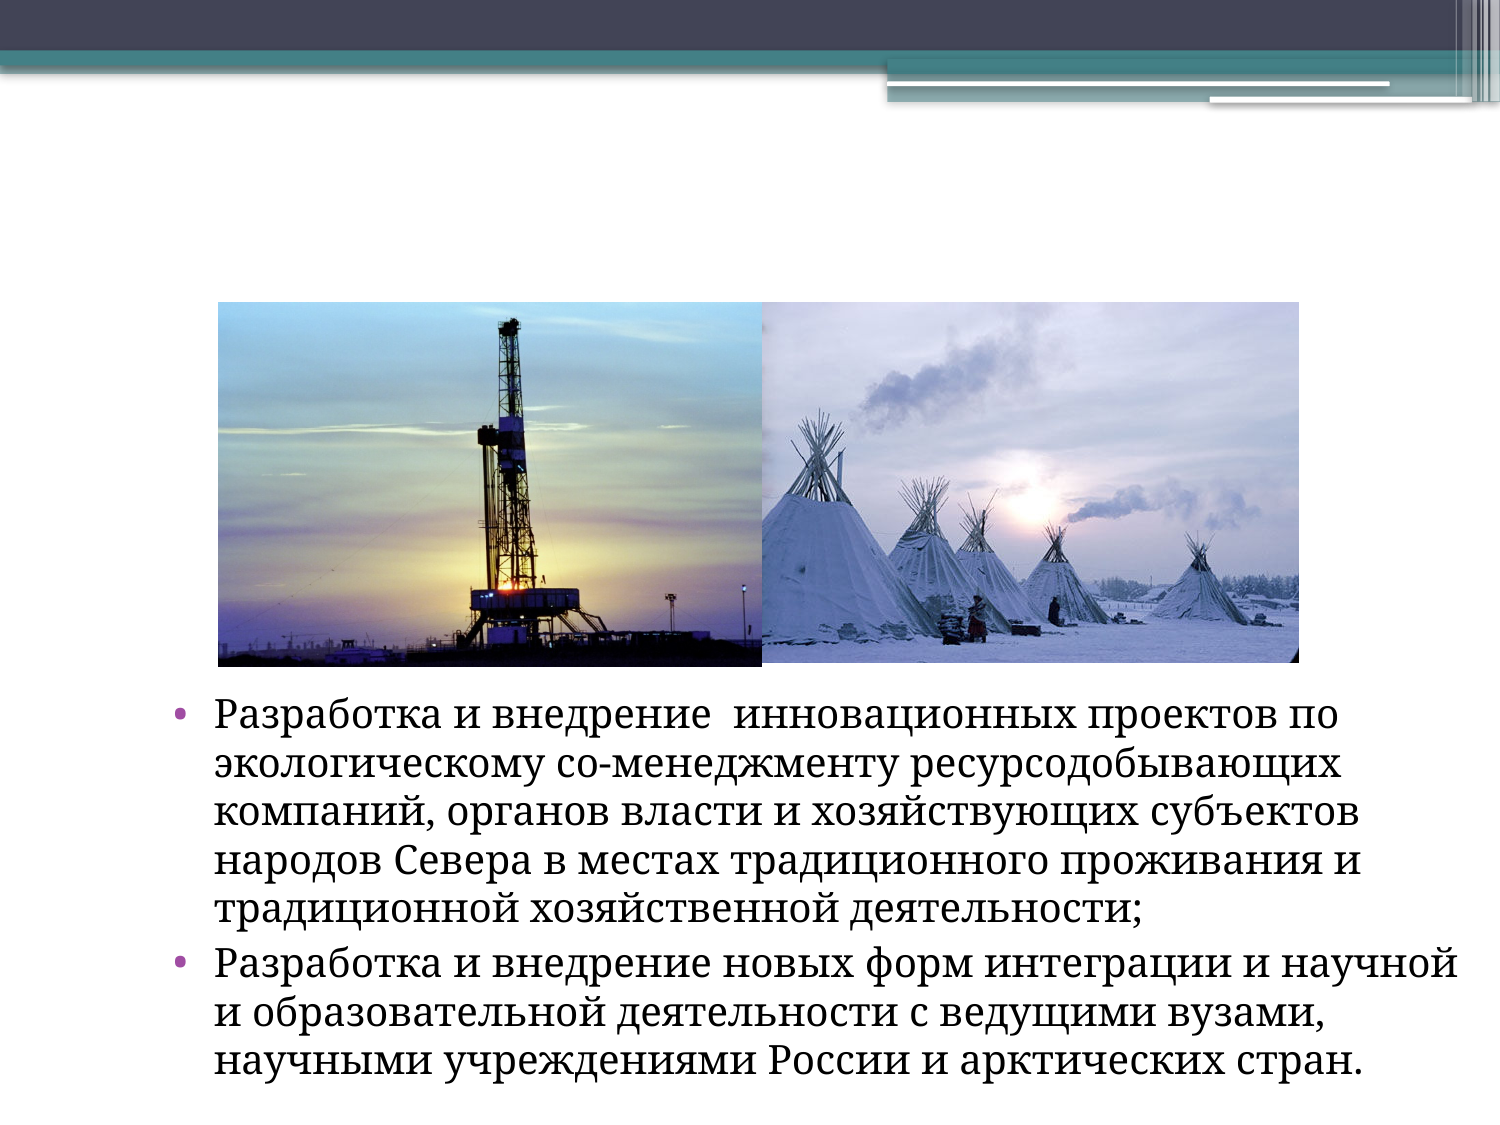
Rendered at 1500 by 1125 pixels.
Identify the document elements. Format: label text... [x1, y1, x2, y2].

list Разработка и внедрение инновационных проектов по экологическому со-менеджменту ресурсодобывающих компаний, органов власти и хозяйствующих субъектов народов Севера в местах традиционного проживания и традиционной хозяйственной деятельности; Разработка и внедрение новых форм интеграции и научной и образовательной деятельности с ведущими вузами, научными учреждениями России и арктических стран. [140, 680, 1500, 1095]
picture [218, 302, 1300, 667]
